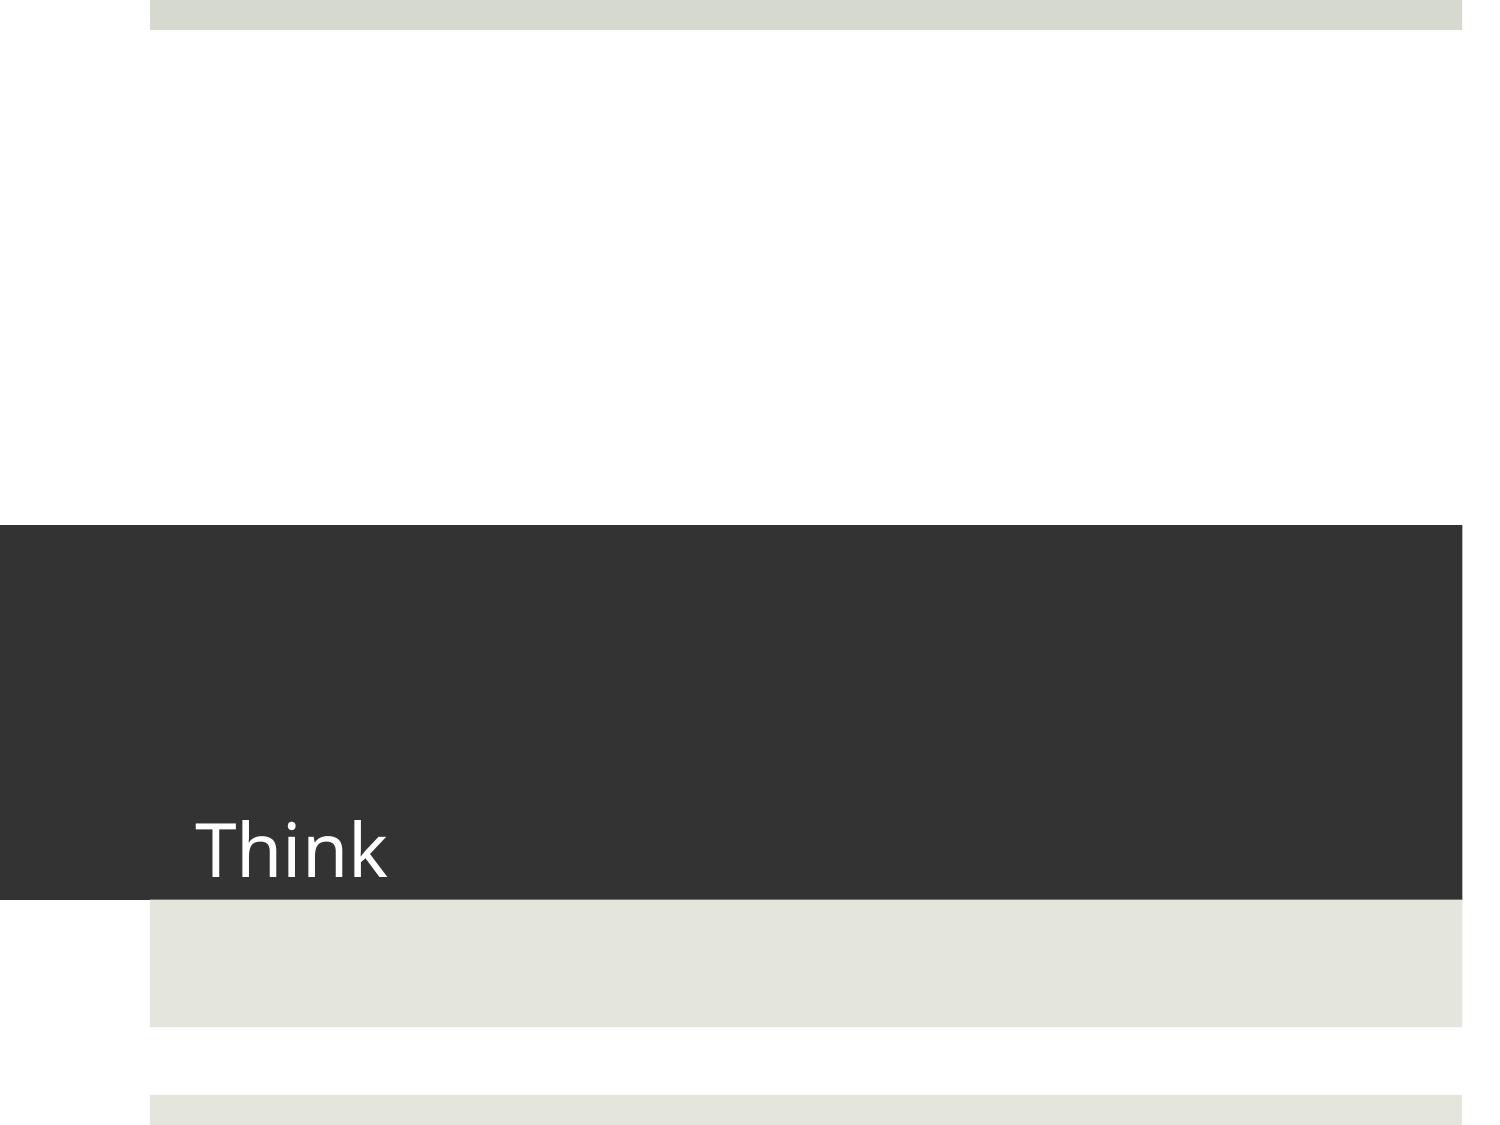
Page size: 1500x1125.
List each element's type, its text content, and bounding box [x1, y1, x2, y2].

list [150, 899, 1463, 1028]
title Think [0, 525, 1463, 900]
